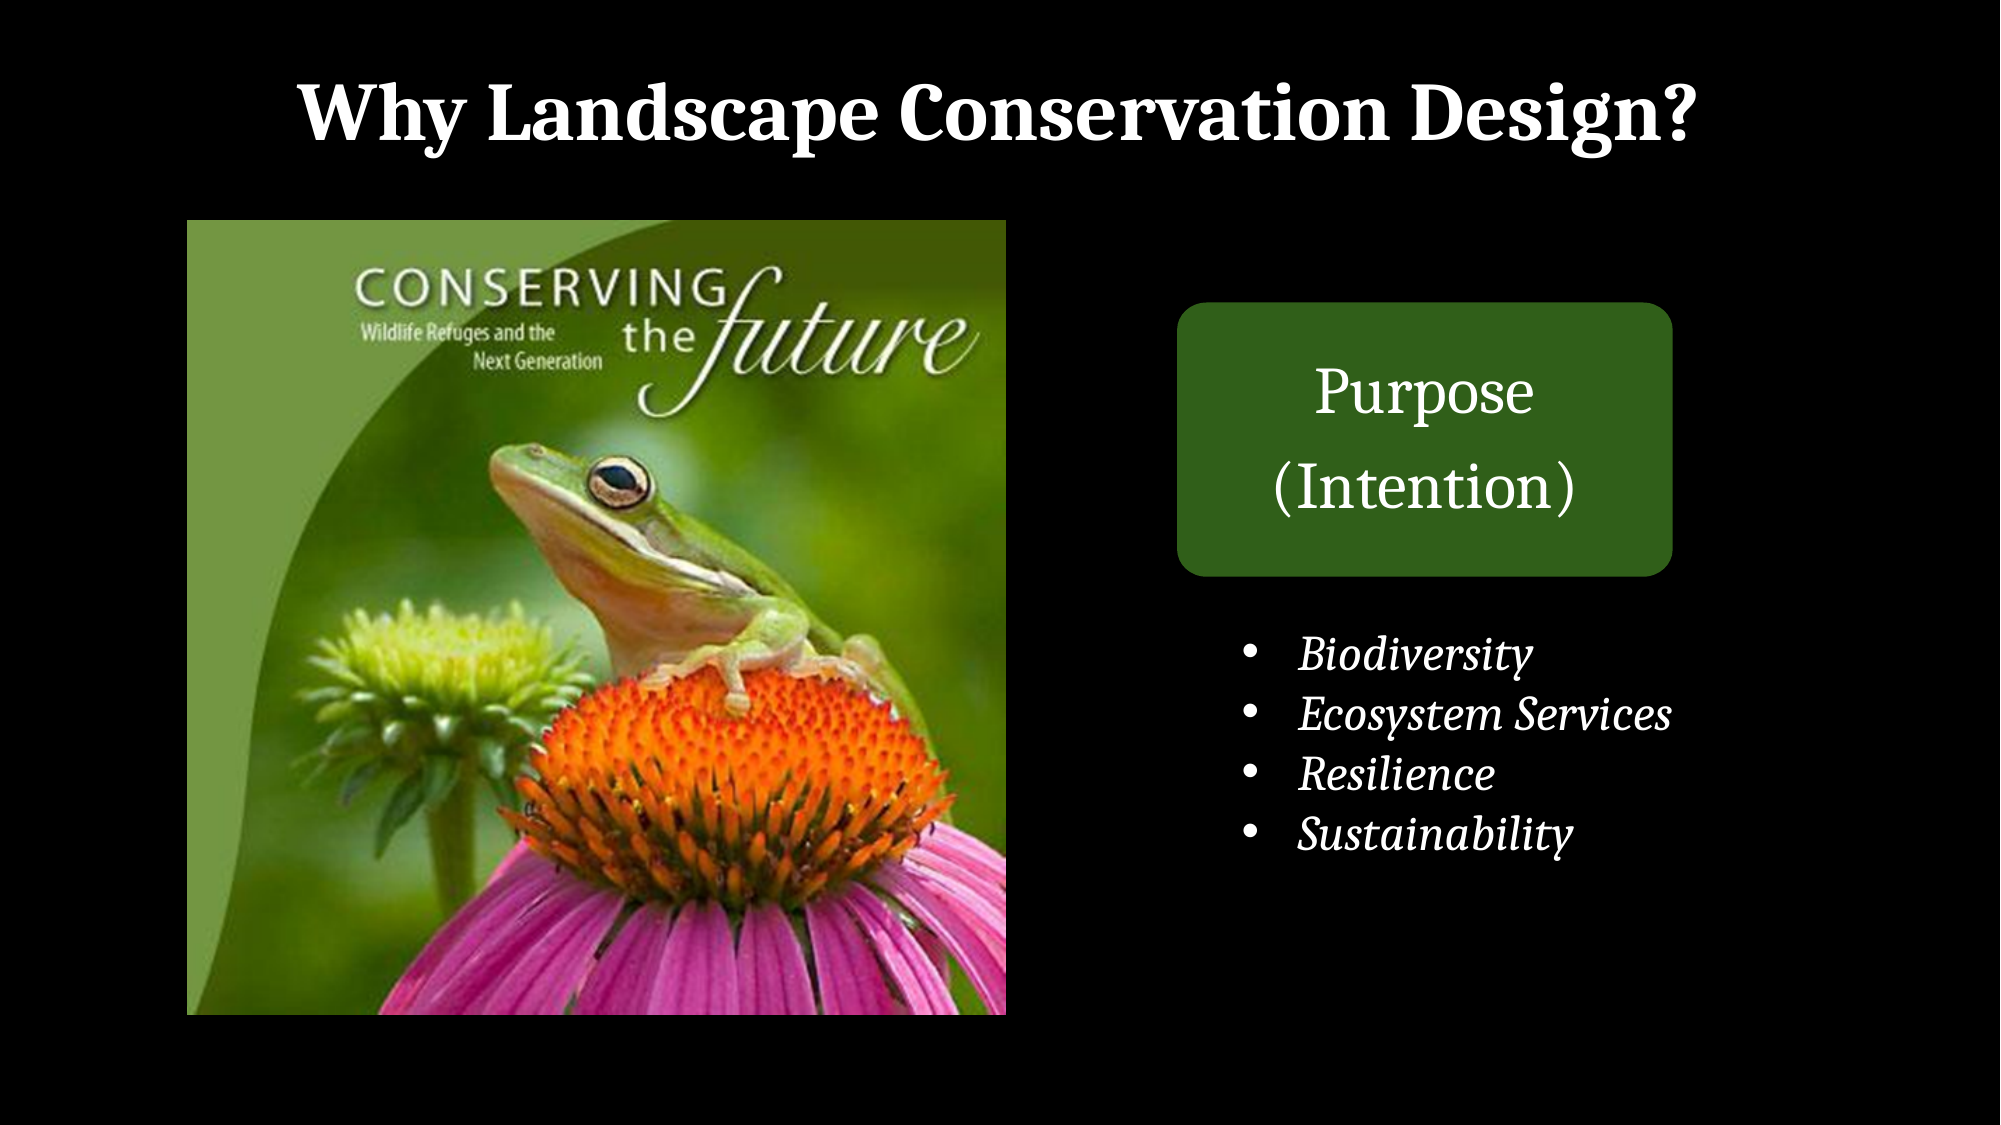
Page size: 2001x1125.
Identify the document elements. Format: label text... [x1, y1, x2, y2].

title Why Landscape Conservation Design? [0, 21, 2000, 173]
text_box Biodiversity Ecosystem Services Resilience Sustainability [1226, 613, 1731, 868]
text_box Purpose (Intention) [1177, 302, 1673, 577]
picture [186, 219, 1006, 1015]
